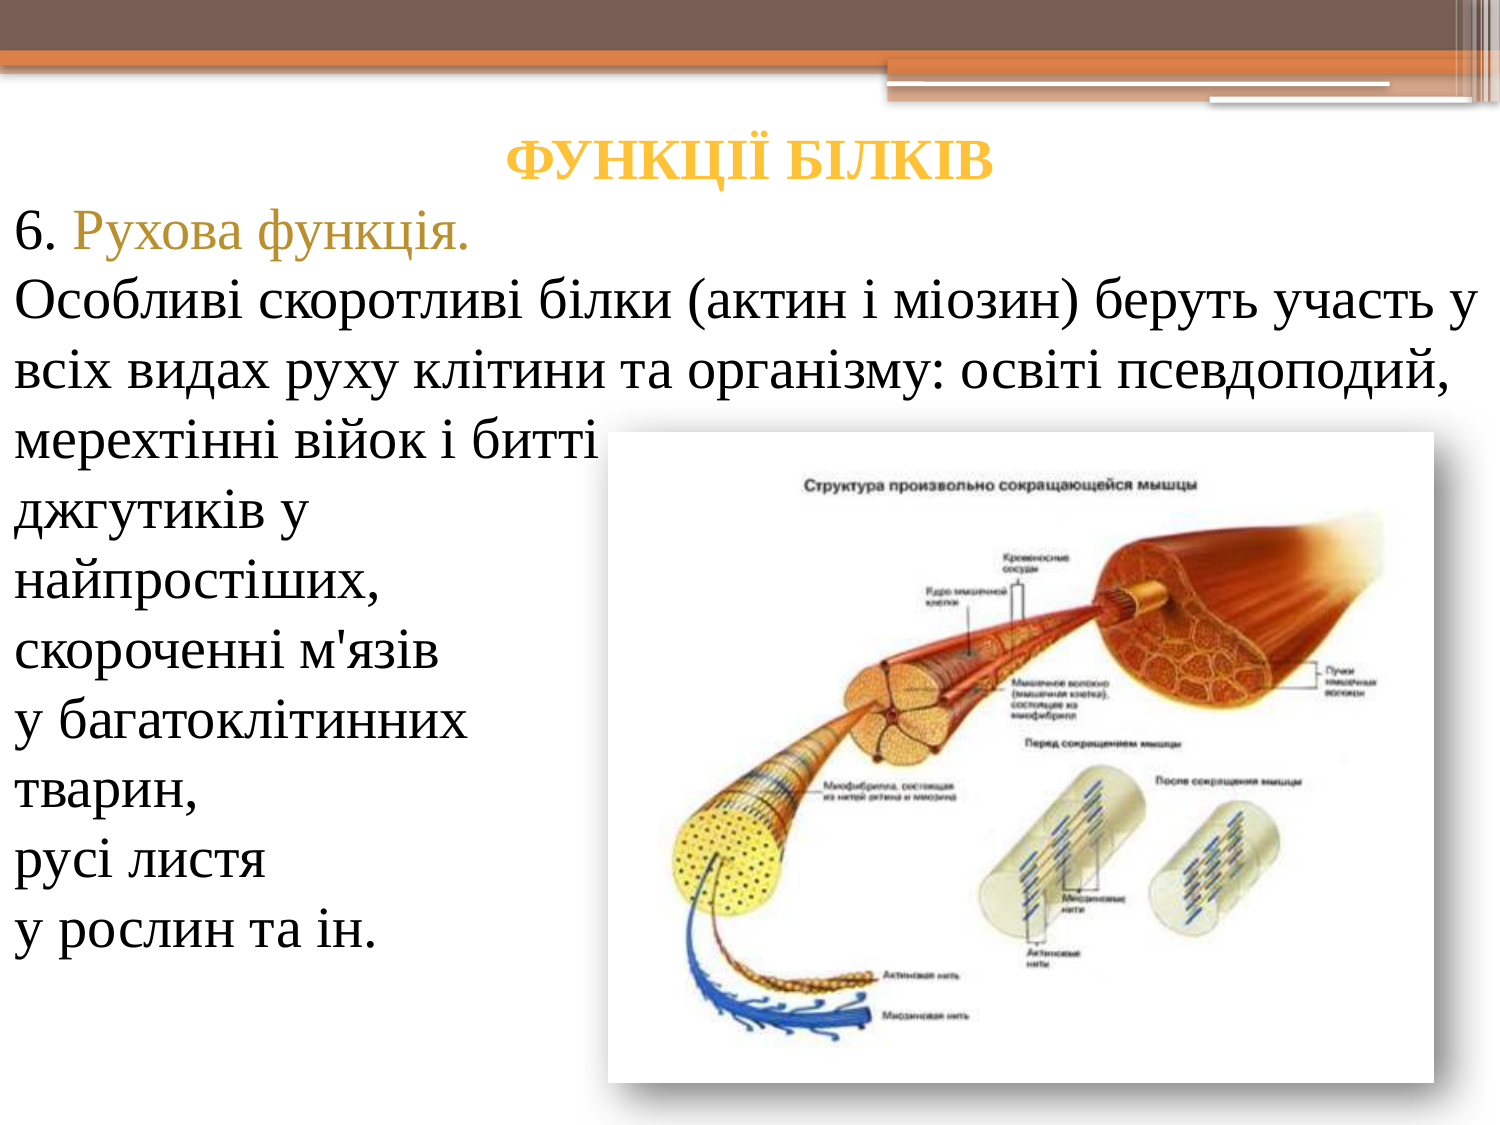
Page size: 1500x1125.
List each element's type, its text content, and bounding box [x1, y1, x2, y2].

list Функції білків 6. Рухова функція. Особливі скоротливі білки (актин і міозин) беруть участь у всіх видах руху клітини та організму: освіті псевдоподий, мерехтінні війок і битті джгутиків у найпростіших, скороченні м'язів у багатоклітинних тварин, русі листя у рослин та ін. [0, 113, 1500, 1125]
picture [607, 432, 1435, 1083]
